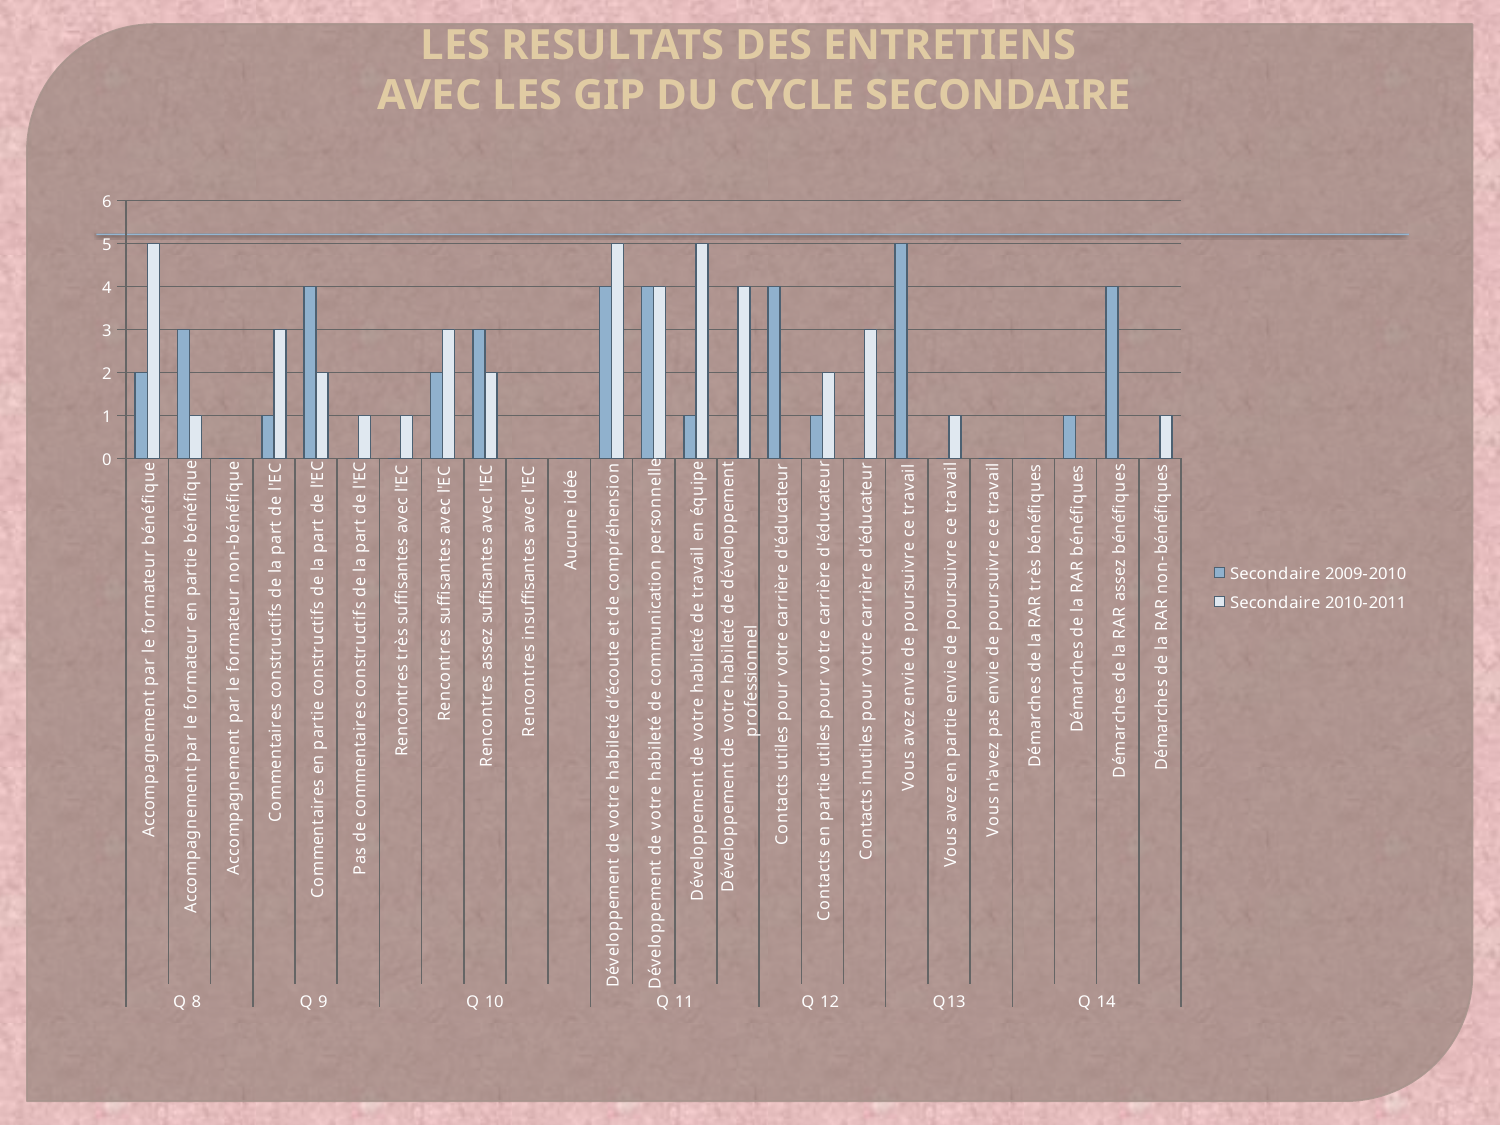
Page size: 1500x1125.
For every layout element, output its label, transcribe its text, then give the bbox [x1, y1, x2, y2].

picture [0, 0, 1500, 1125]
chart [74, 184, 1426, 1013]
title LES RESULTATS DES ENTRETIENS AVEC LES GIP DU CYCLE SECONDAIRE [75, 41, 1425, 126]
